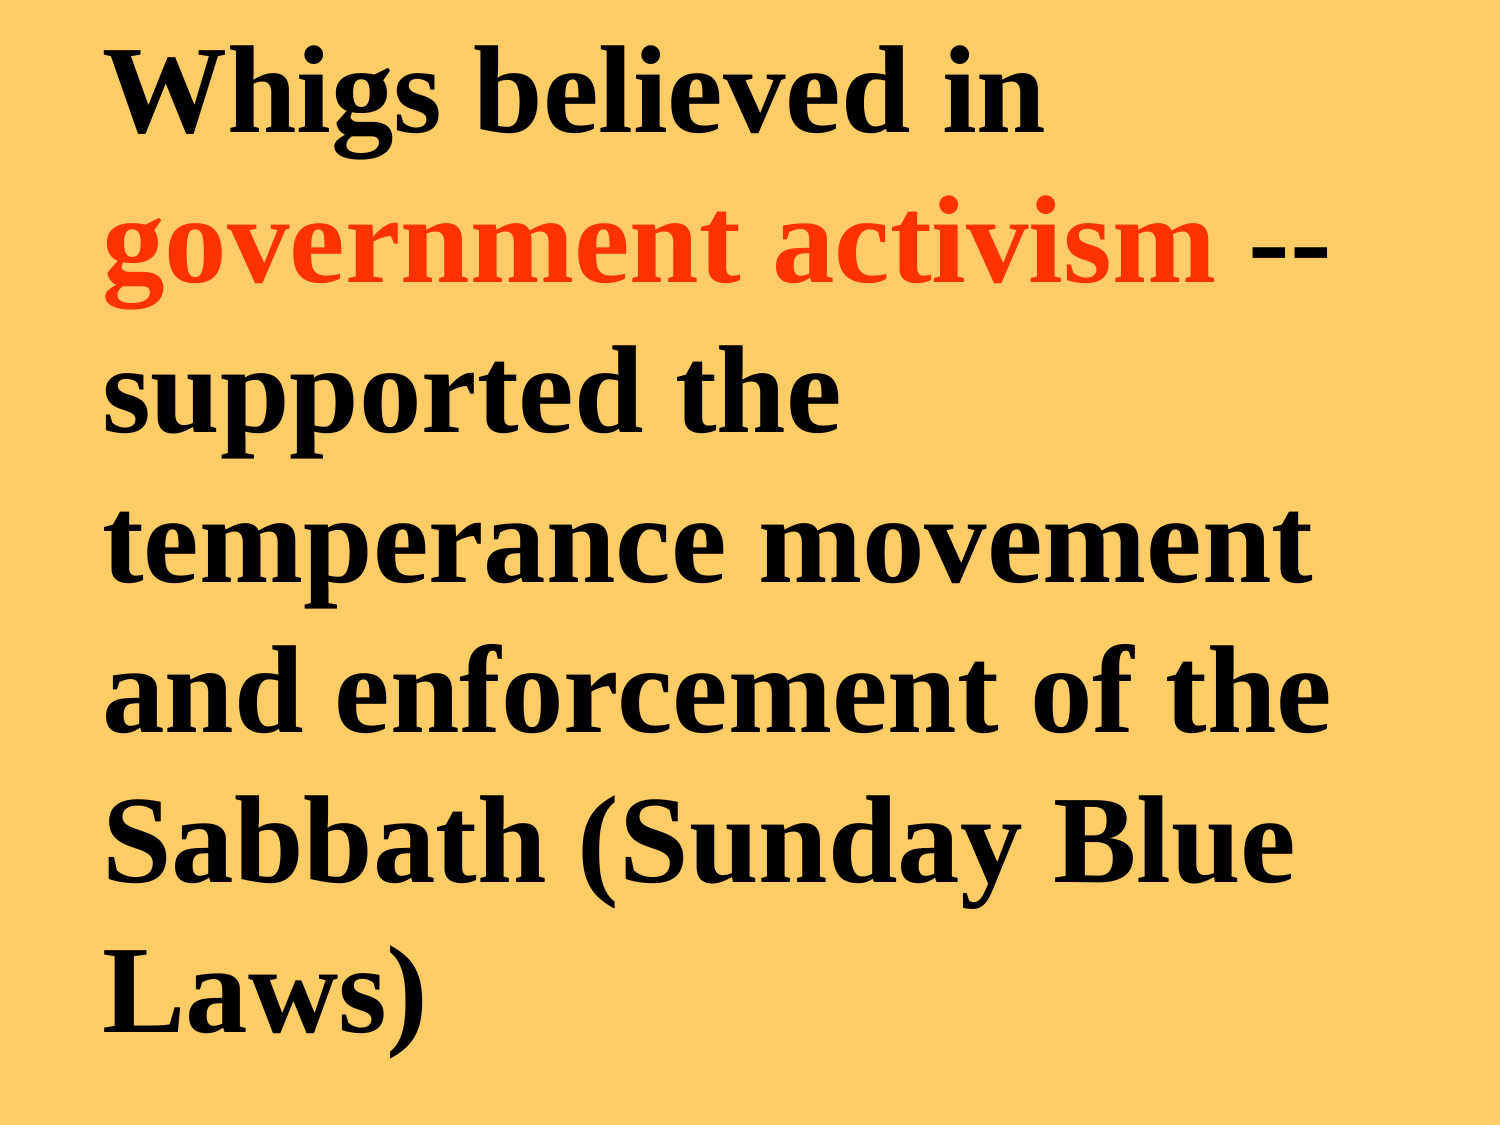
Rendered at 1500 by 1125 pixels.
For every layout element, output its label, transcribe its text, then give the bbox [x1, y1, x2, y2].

text_box Whigs believed in government activism -- supported the temperance movement and enforcement of the Sabbath (Sunday Blue Laws) [87, 0, 1450, 1065]
